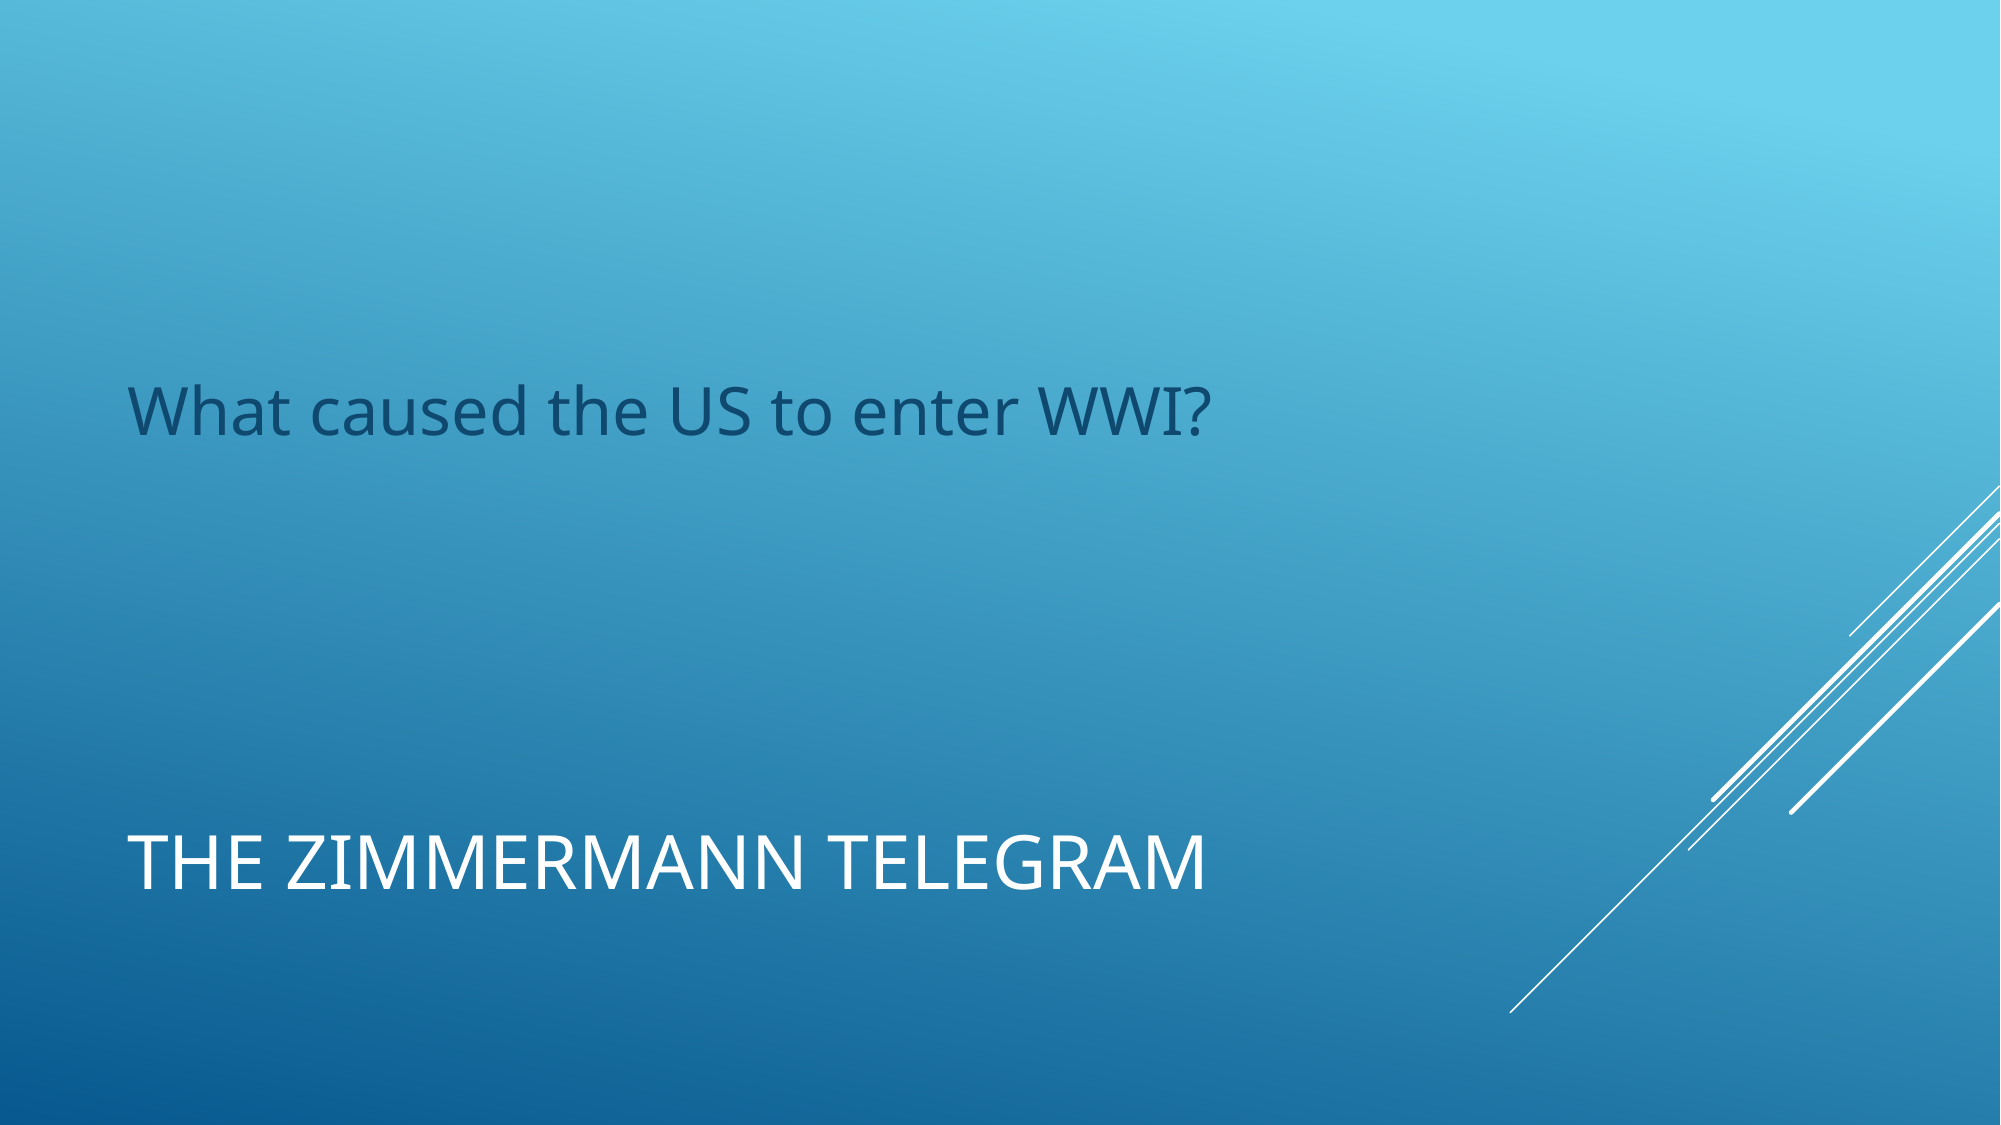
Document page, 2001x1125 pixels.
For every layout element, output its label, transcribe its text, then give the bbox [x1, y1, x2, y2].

list What caused the US to enter WWI? [112, 112, 1513, 706]
title The Zimmermann Telegram [112, 736, 1513, 984]
